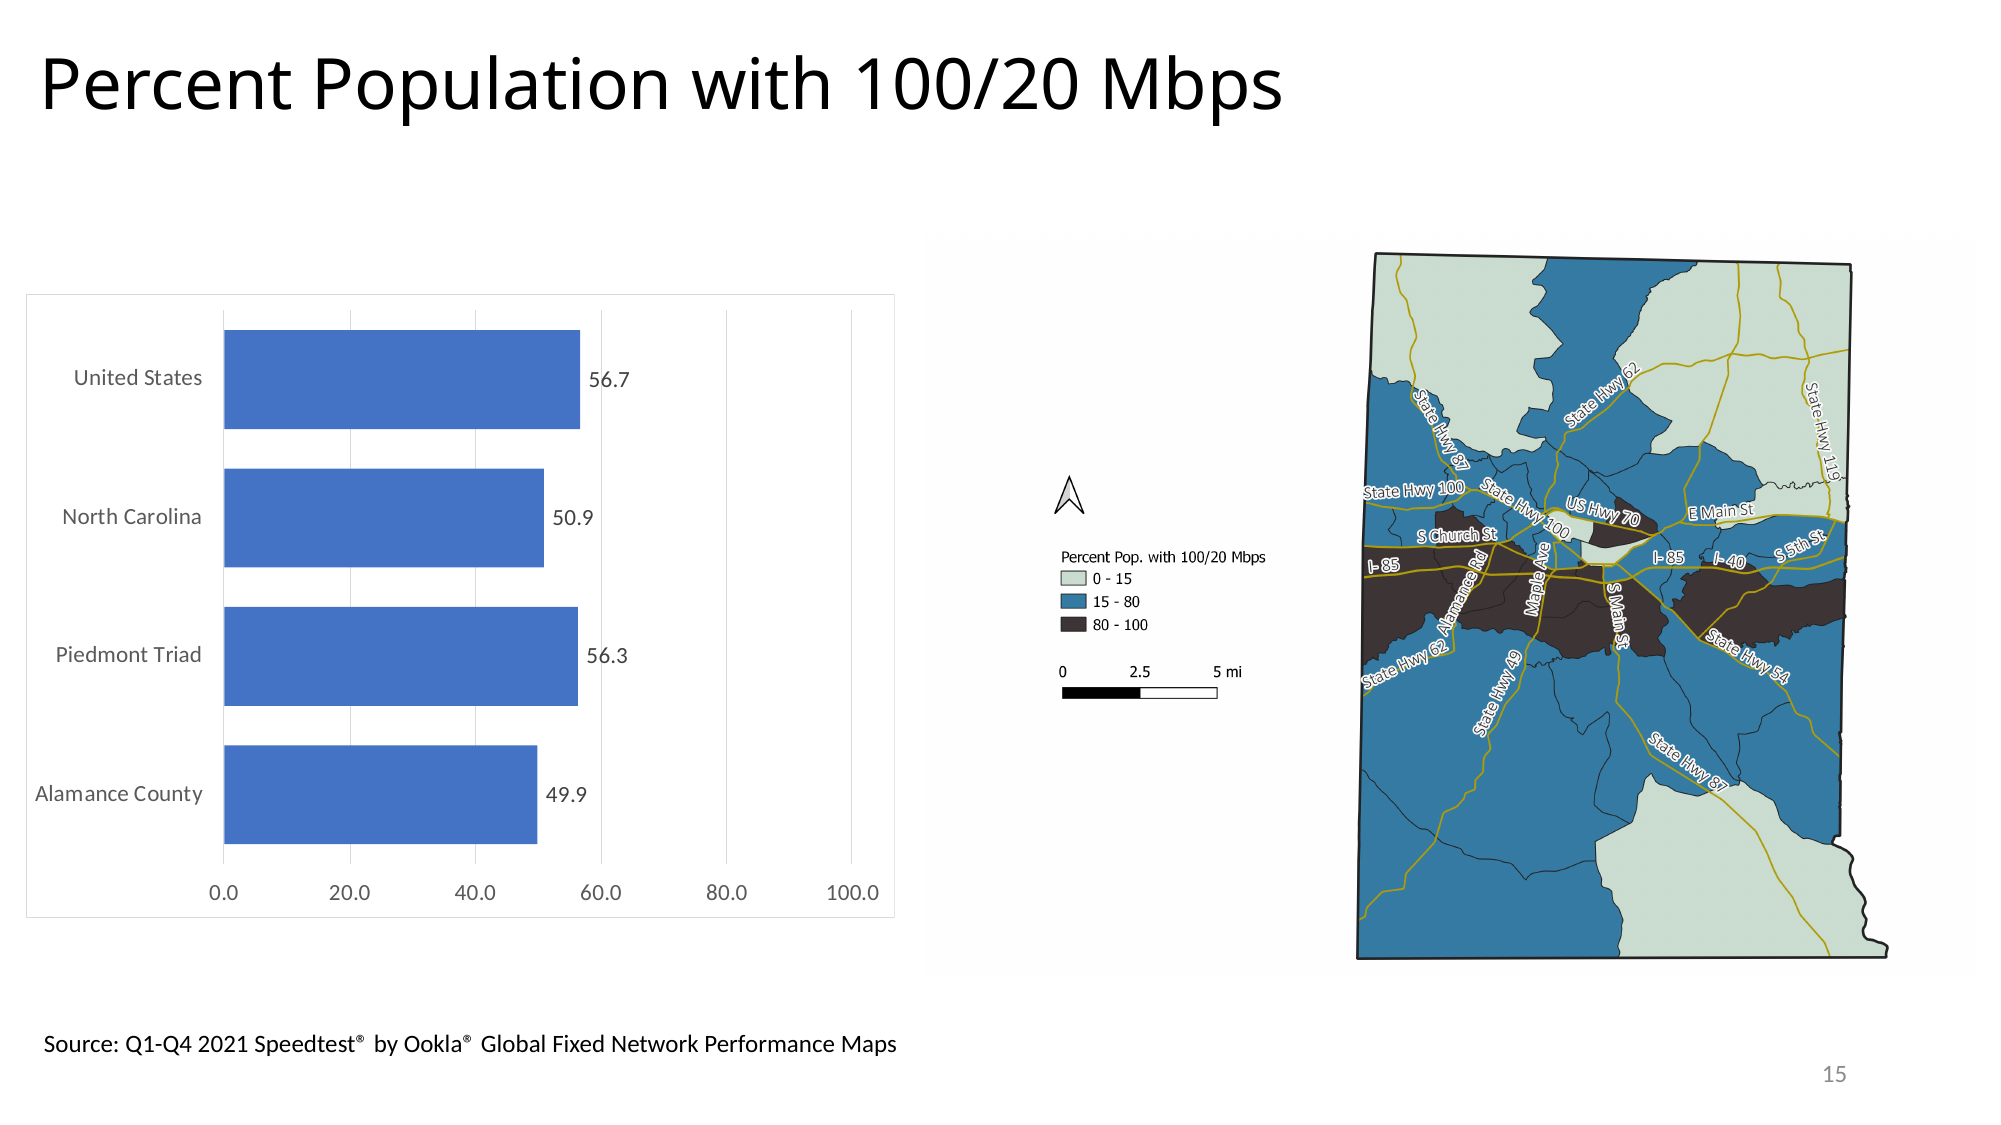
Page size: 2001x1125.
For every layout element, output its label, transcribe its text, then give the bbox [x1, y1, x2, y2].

picture [24, 293, 895, 918]
picture [924, 234, 1975, 978]
text_box Source: Q1-Q4 2021 Speedtest® by Ookla® Global Fixed Network Performance Maps [29, 1020, 914, 1065]
slide_number 15 [1412, 1042, 1863, 1103]
title Percent Population with 100/20 Mbps [24, 5, 1963, 169]
